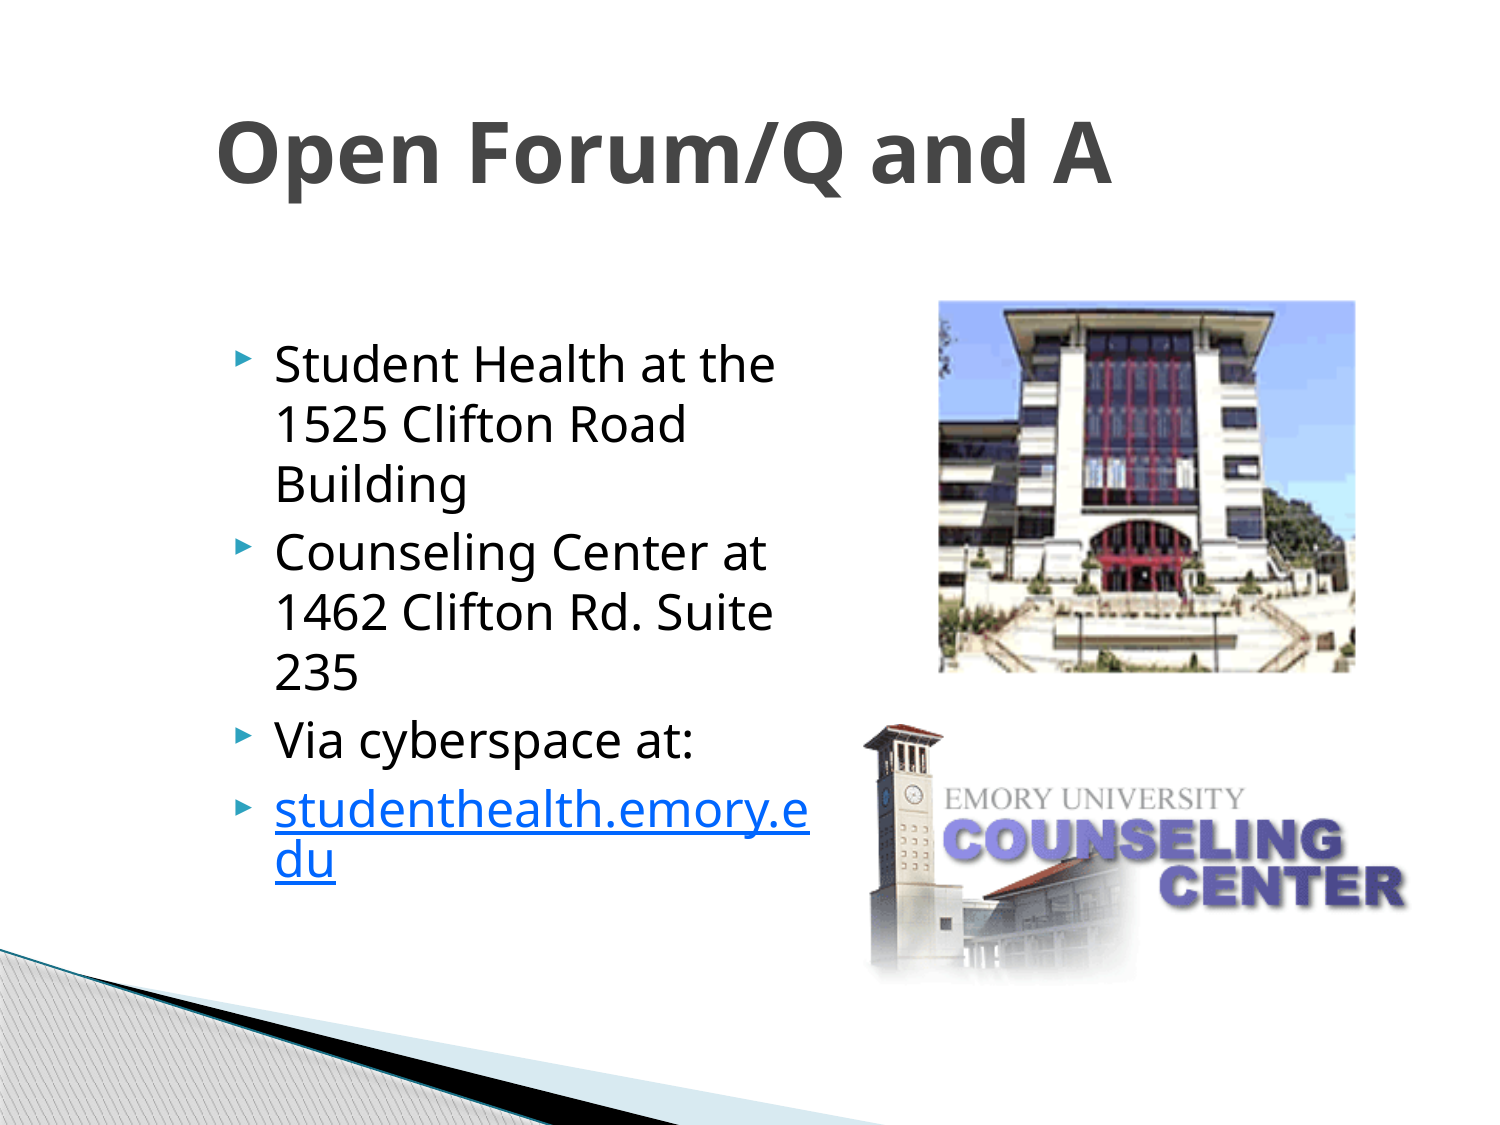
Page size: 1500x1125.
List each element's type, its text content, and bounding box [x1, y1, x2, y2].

list Student Health at the 1525 Clifton Road Building Counseling Center at 1462 Clifton Rd. Suite 235 Via cyberspace at: studenthealth.emory.edu [200, 324, 825, 1000]
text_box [937, 299, 1358, 676]
title Open Forum/Q and A [200, 50, 1475, 248]
picture [862, 724, 1412, 992]
